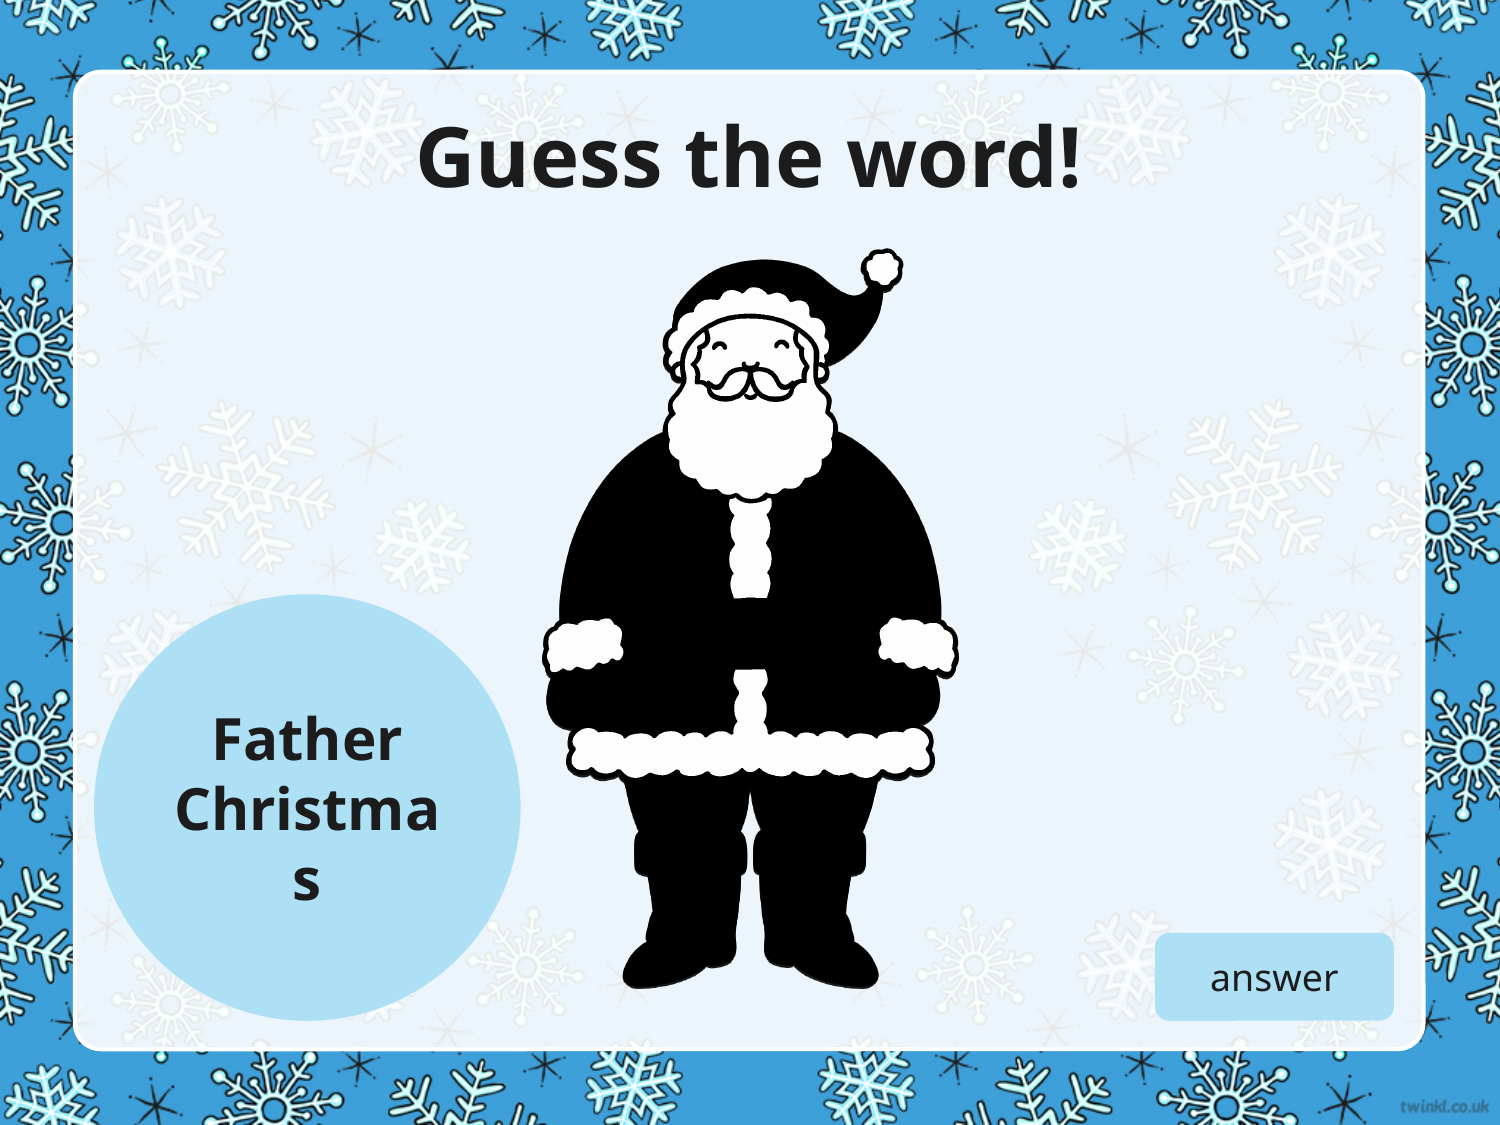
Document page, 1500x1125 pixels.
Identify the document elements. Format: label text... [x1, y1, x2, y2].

text_box Father Christmas [92, 593, 522, 1022]
title Guess the word! [75, 78, 1424, 242]
text_box answer [1153, 931, 1395, 1022]
picture [0, 0, 1500, 1125]
